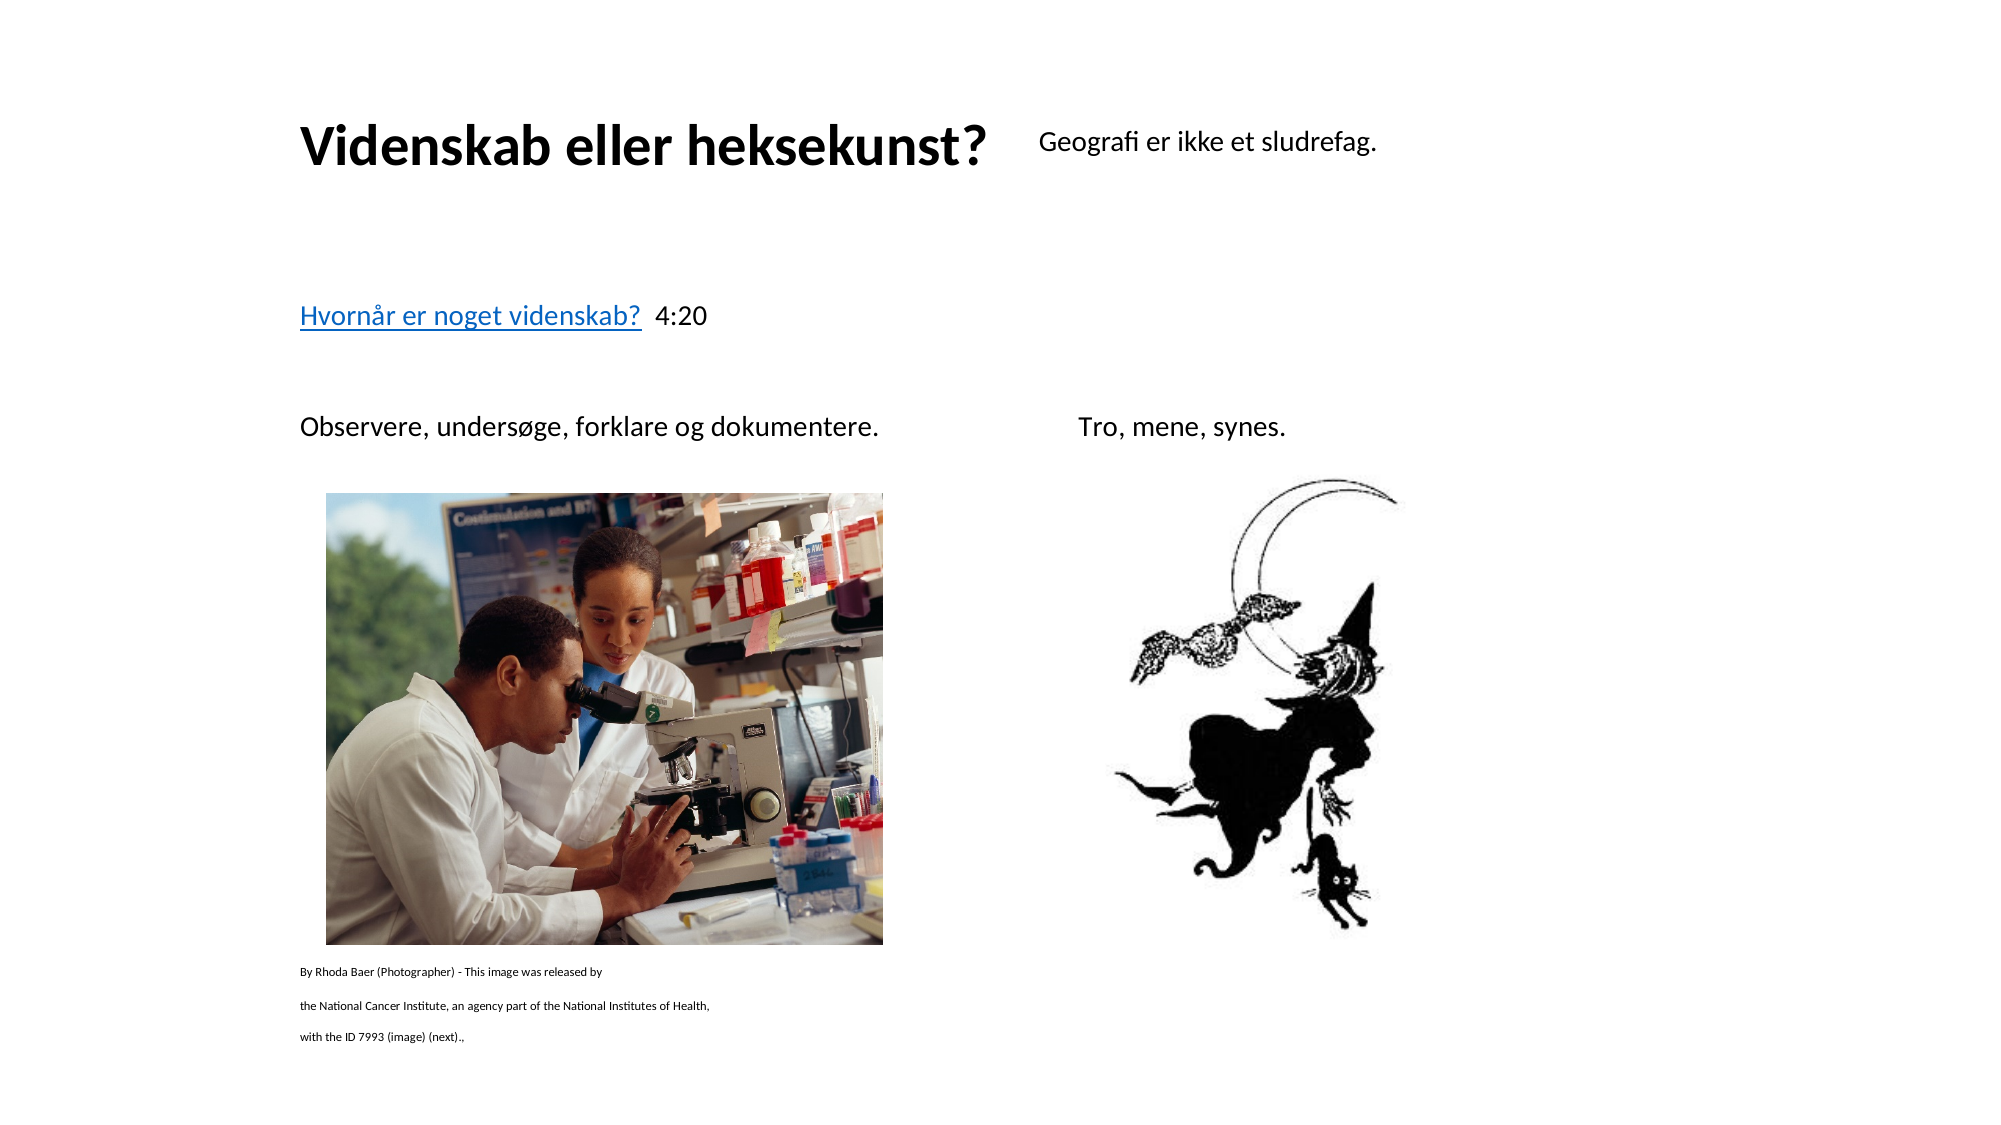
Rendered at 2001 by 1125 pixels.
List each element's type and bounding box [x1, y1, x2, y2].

picture [300, 54, 1700, 1061]
